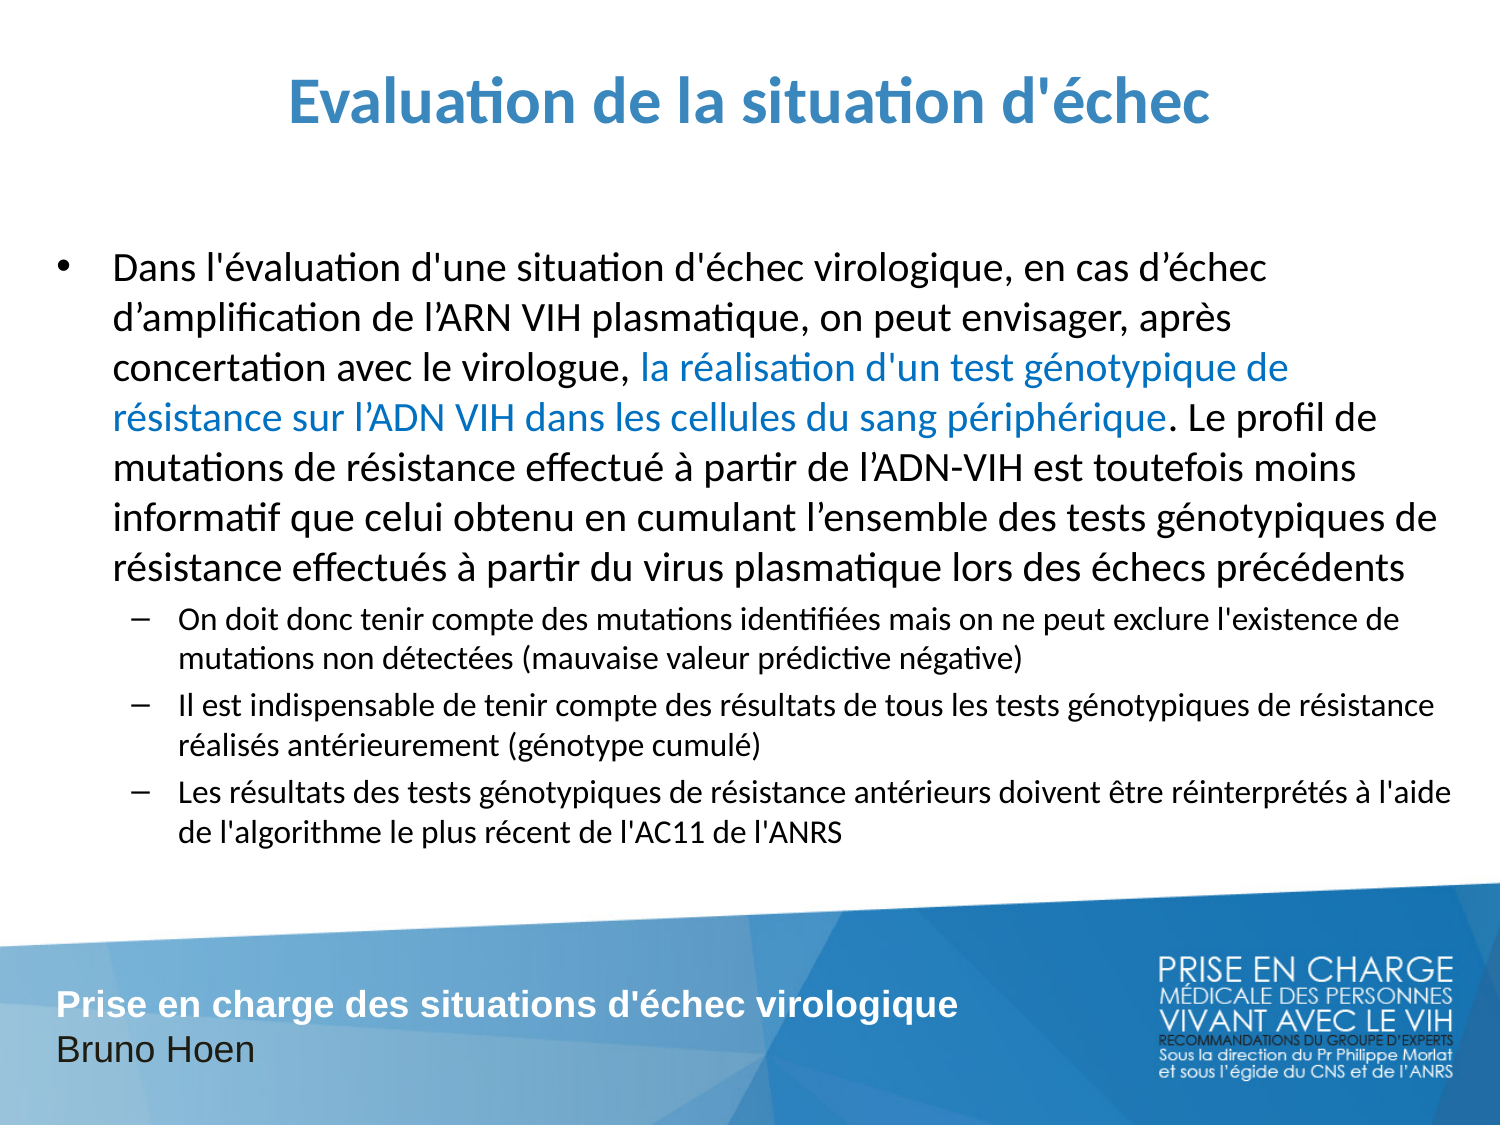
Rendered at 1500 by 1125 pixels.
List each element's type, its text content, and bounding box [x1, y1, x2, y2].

text_box Prise en charge des situations d'échec virologique Bruno Hoen [41, 972, 1128, 1078]
picture [0, 0, 1500, 1125]
list Dans l'évaluation d'une situation d'échec virologique, en cas d’échec d’amplification de l’ARN VIH plasmatique, on peut envisager, après concertation avec le virologue, la réalisation d'un test génotypique de résistance sur l’ADN VIH dans les cellules du sang périphérique. Le profil de mutations de résistance effectué à partir de l’ADN-VIH est toutefois moins informatif que celui obtenu en cumulant l’ensemble des tests génotypiques de résistance effectués à partir du virus plasmatique lors des échecs précédents On doit donc tenir compte des mutations identifiées mais on ne peut exclure l'existence de mutations non détectées (mauvaise valeur prédictive négative) Il est indispensable de tenir compte des résultats de tous les tests génotypiques de résistance réalisés antérieurement (génotype cumulé) Les résultats des tests génotypiques de résistance antérieurs doivent être réinterprétés à l'aide de l'algorithme le plus récent de l'AC11 de l'ANRS [41, 232, 1471, 975]
title Evaluation de la situation d'échec [75, 45, 1425, 149]
